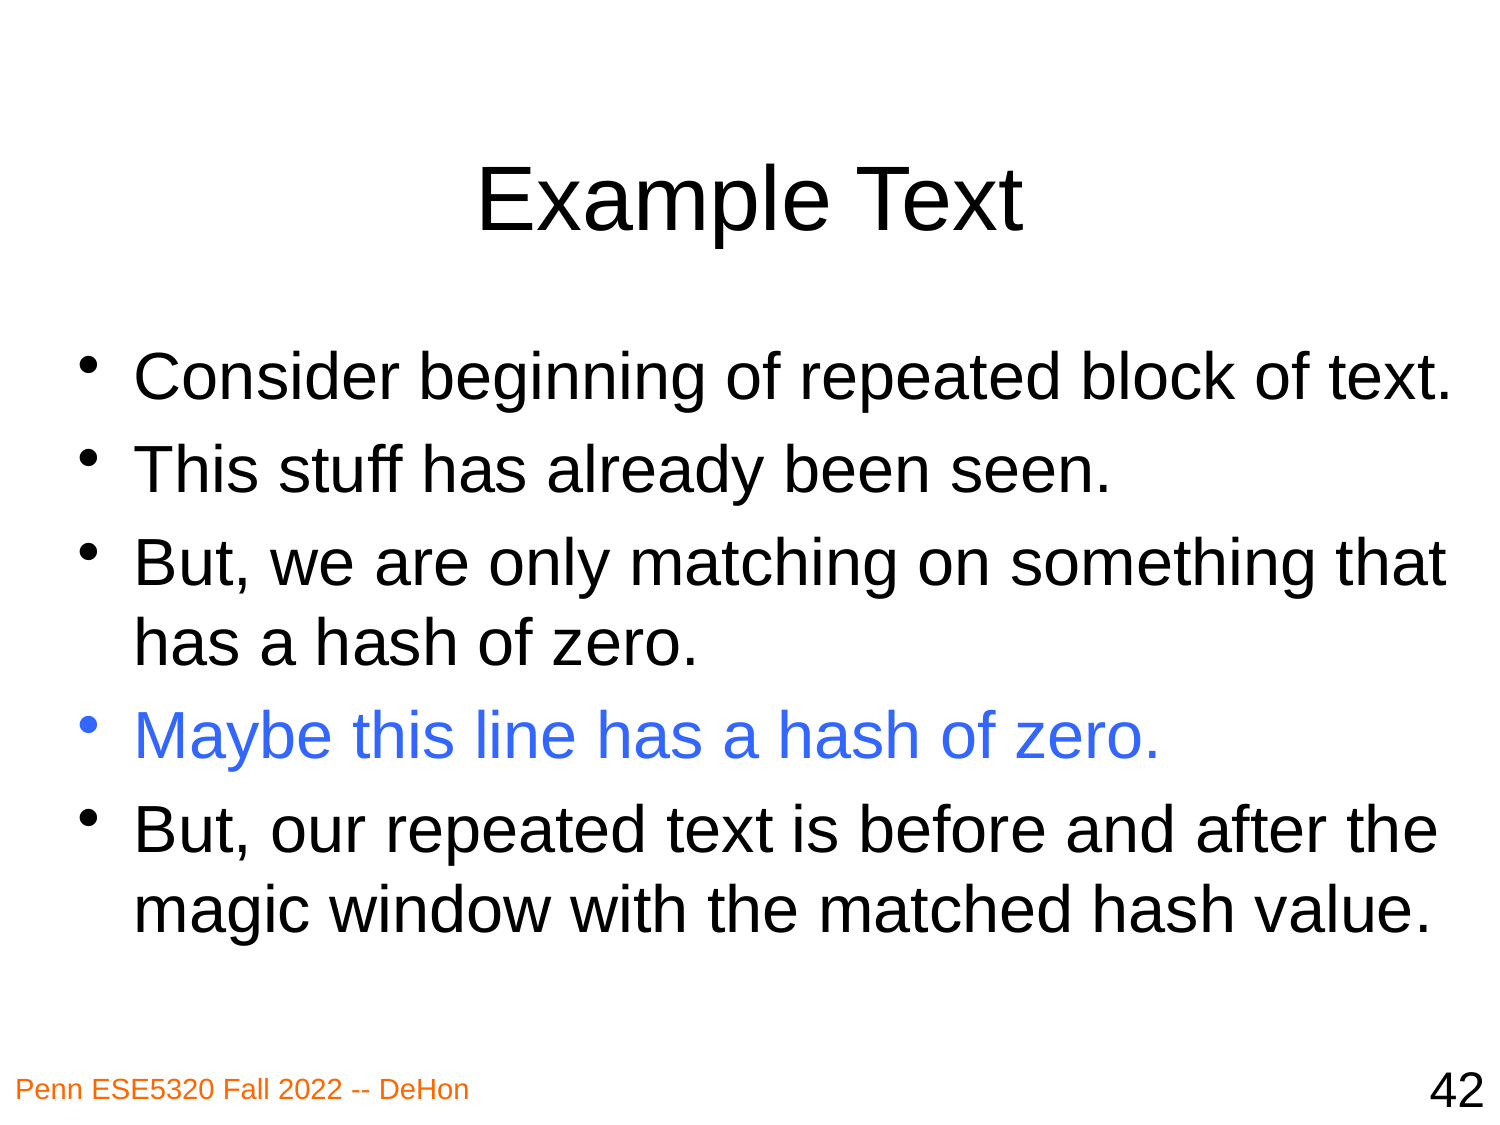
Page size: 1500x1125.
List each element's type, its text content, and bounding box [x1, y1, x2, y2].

list Consider beginning of repeated block of text. This stuff has already been seen. But, we are only matching on something that has a hash of zero. Maybe this line has a hash of zero. But, our repeated text is before and after the magic window with the matched hash value. [62, 324, 1500, 1001]
title Example Text [112, 99, 1388, 288]
slide_number Penn ESE5320 Fall 2022 -- DeHon [0, 1062, 576, 1125]
slide_number 42 [1187, 1049, 1500, 1125]
